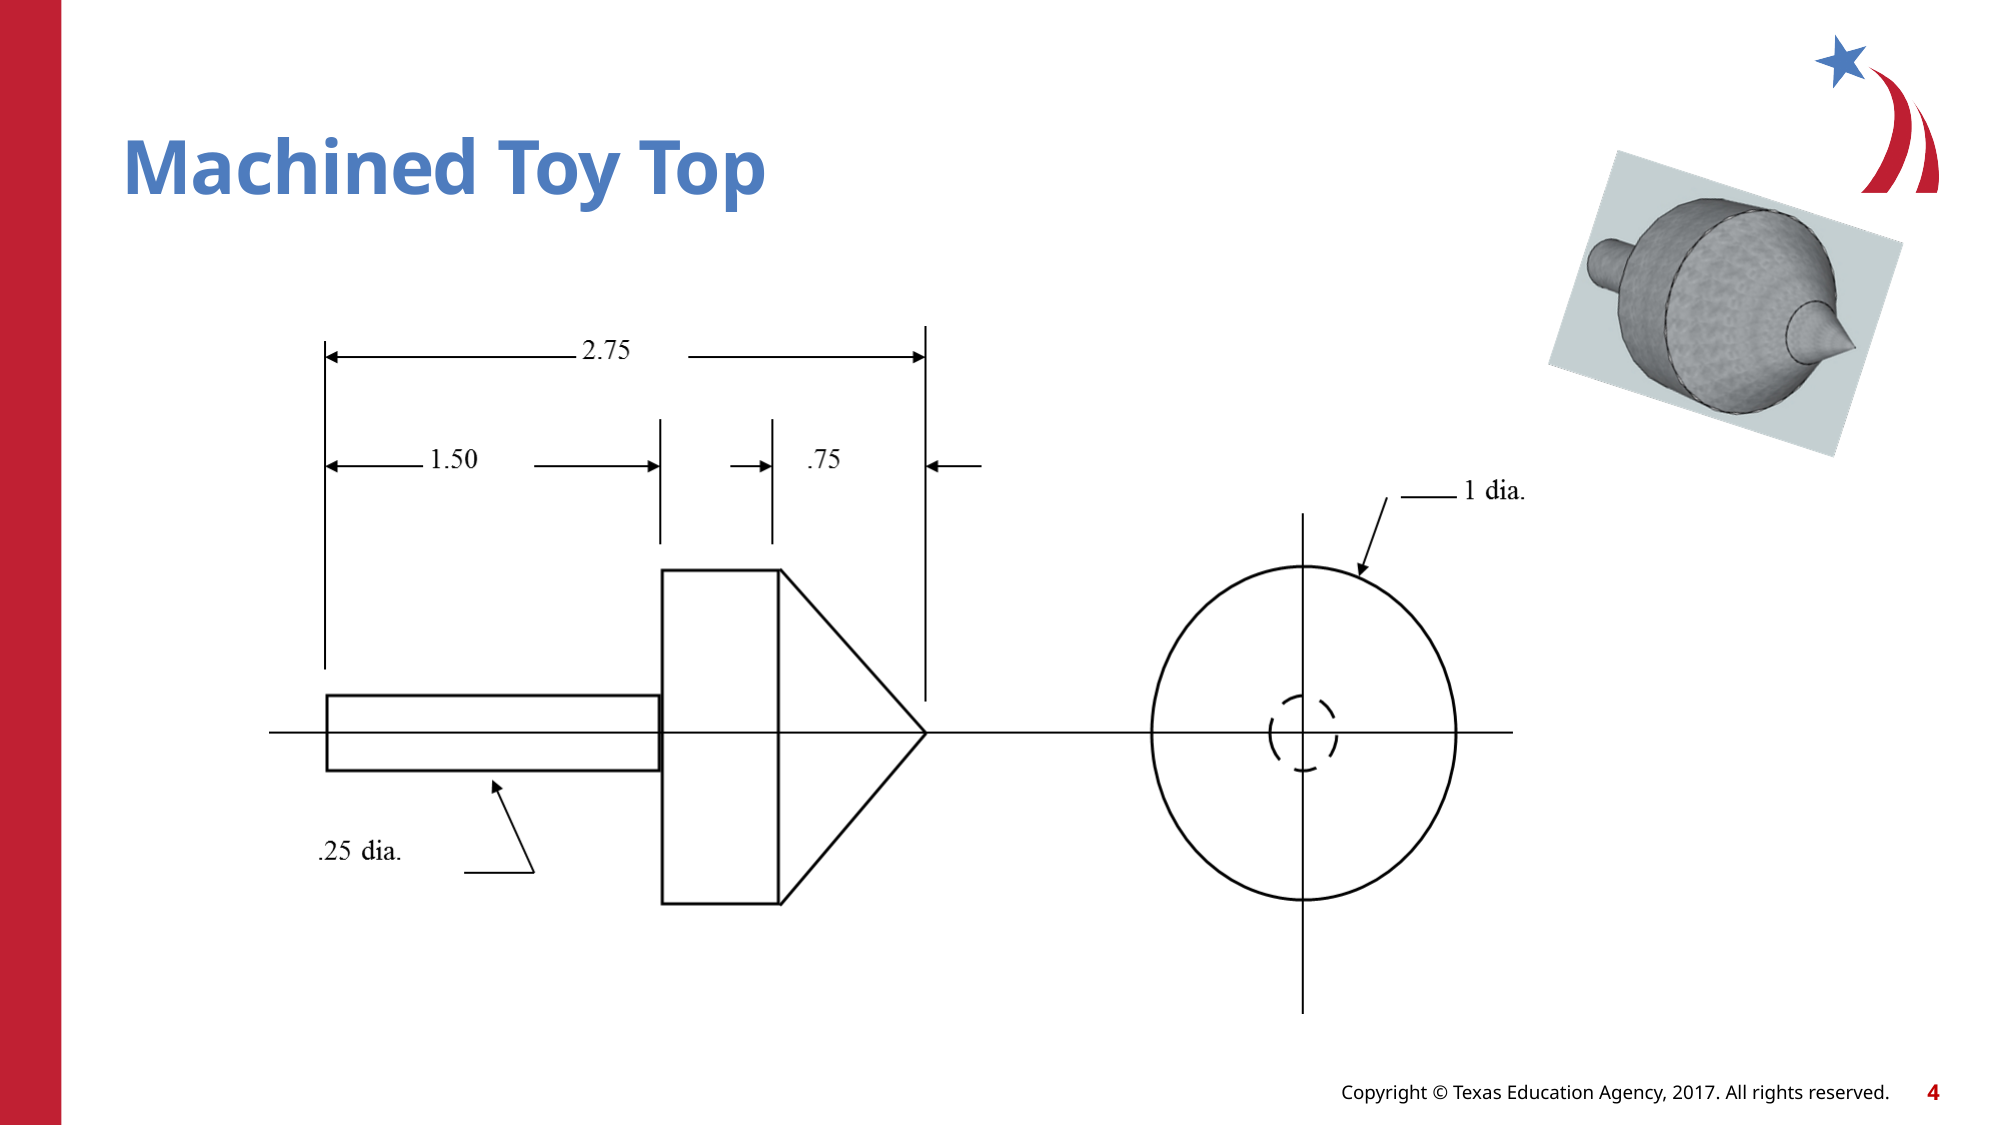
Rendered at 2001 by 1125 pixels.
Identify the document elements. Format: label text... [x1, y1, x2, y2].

title Machined Toy Top [121, 66, 1772, 211]
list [269, 321, 1583, 1015]
picture [1547, 34, 1939, 458]
